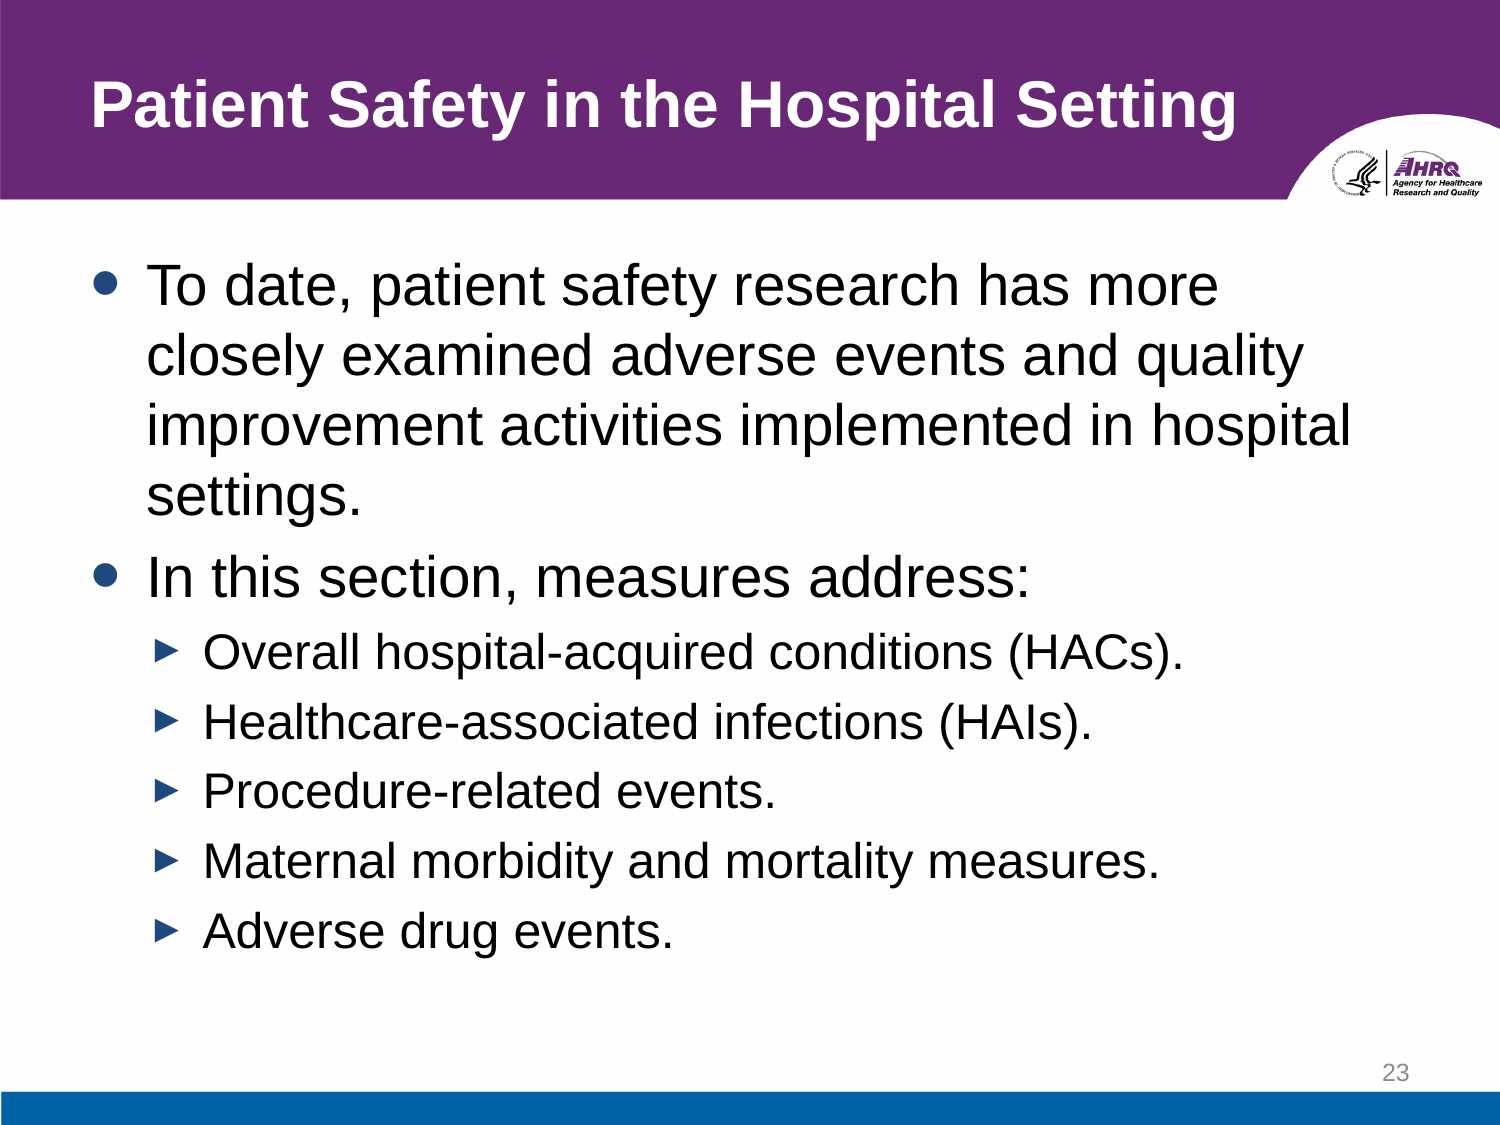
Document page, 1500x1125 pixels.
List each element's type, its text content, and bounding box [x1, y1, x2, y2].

picture [0, 0, 1500, 1125]
title Patient Safety in the Hospital Setting [75, 50, 1294, 152]
list To date, patient safety research has more closely examined adverse events and quality improvement activities implemented in hospital settings. In this section, measures address: Overall hospital-acquired conditions (HACs). Healthcare-associated infections (HAIs). Procedure-related events. Maternal morbidity and mortality measures. Adverse drug events. [75, 239, 1425, 983]
slide_number 23 [1303, 1041, 1425, 1101]
